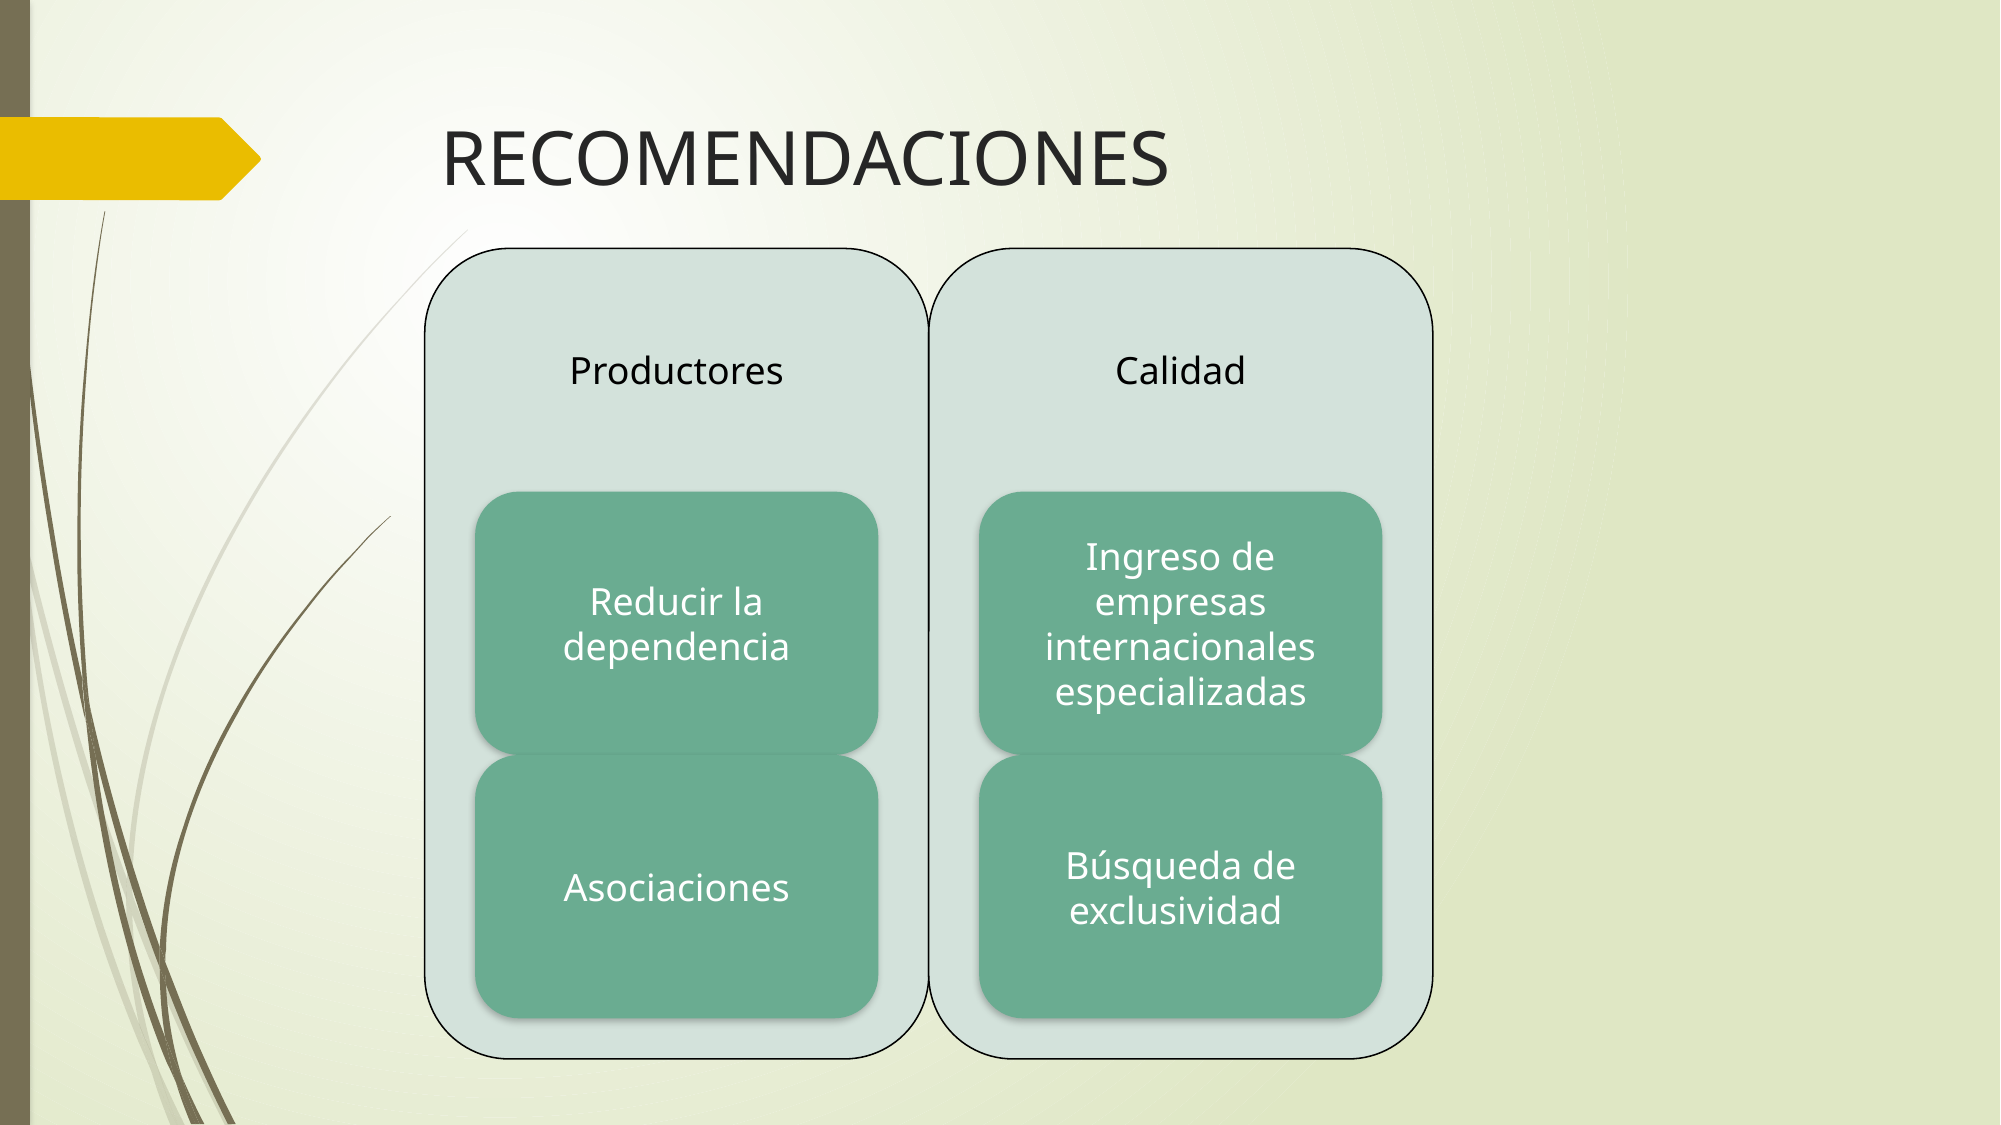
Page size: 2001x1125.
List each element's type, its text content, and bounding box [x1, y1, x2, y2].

title RECOMENDACIONES [425, 102, 1888, 313]
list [424, 248, 1433, 1060]
